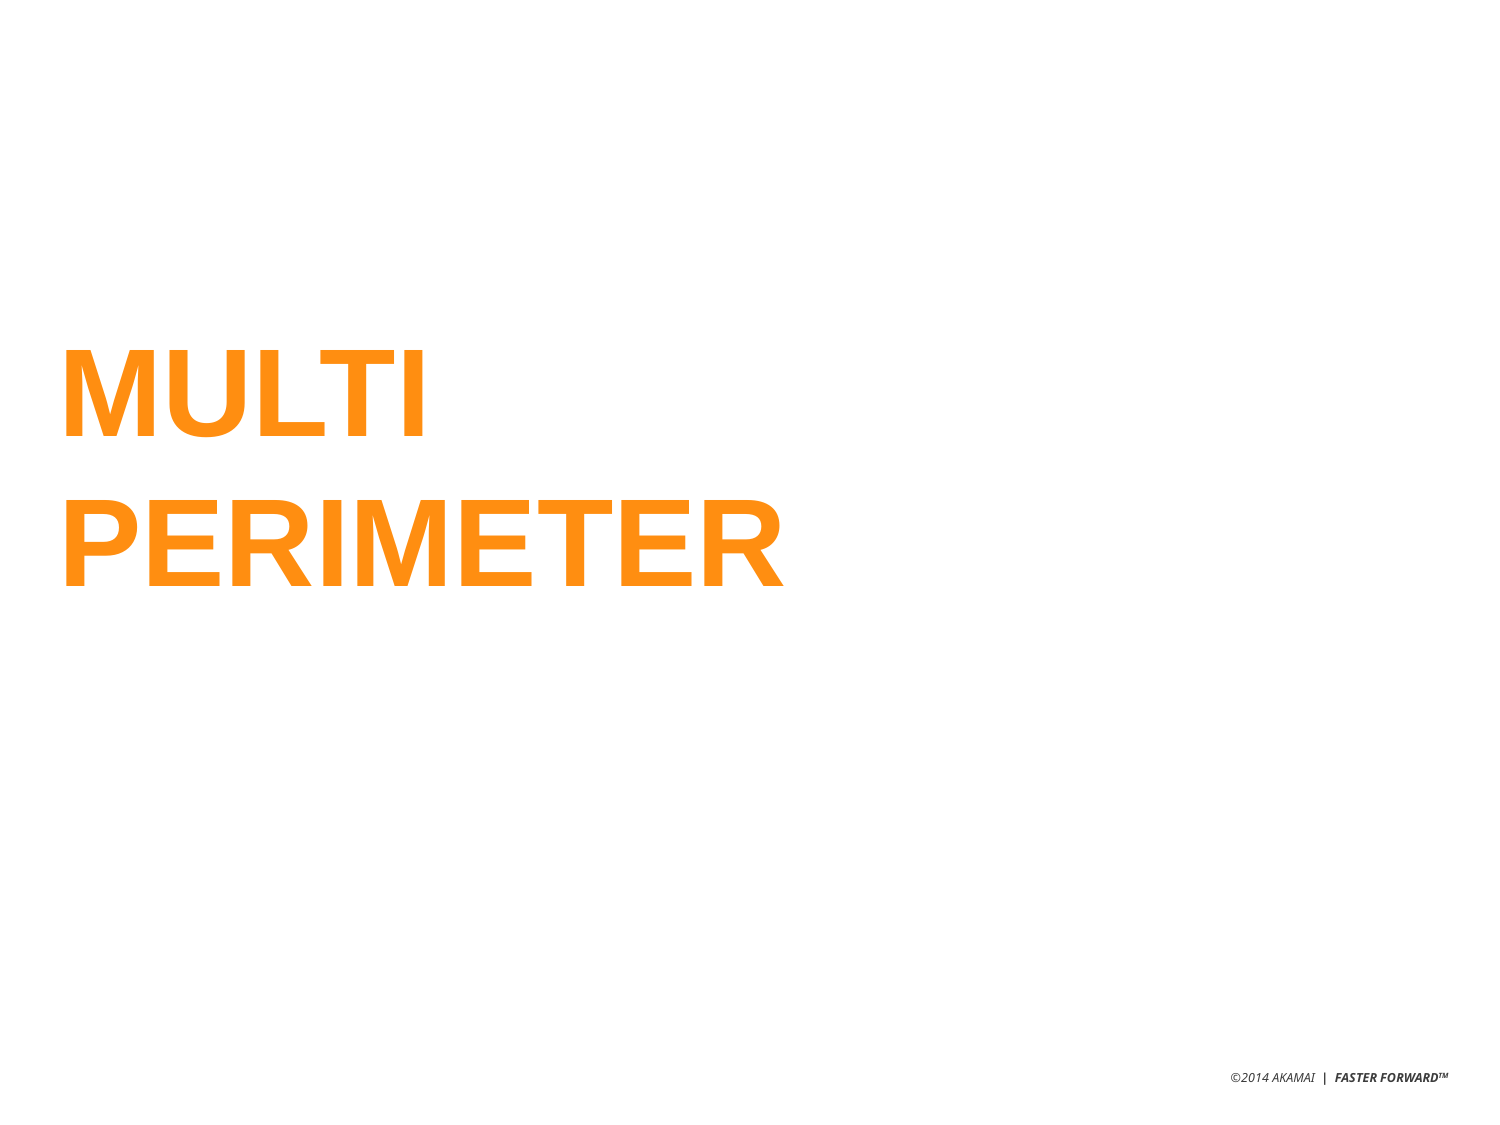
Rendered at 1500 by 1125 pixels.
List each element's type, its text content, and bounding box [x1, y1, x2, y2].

text_box MULTI PERIMETER [43, 303, 803, 619]
